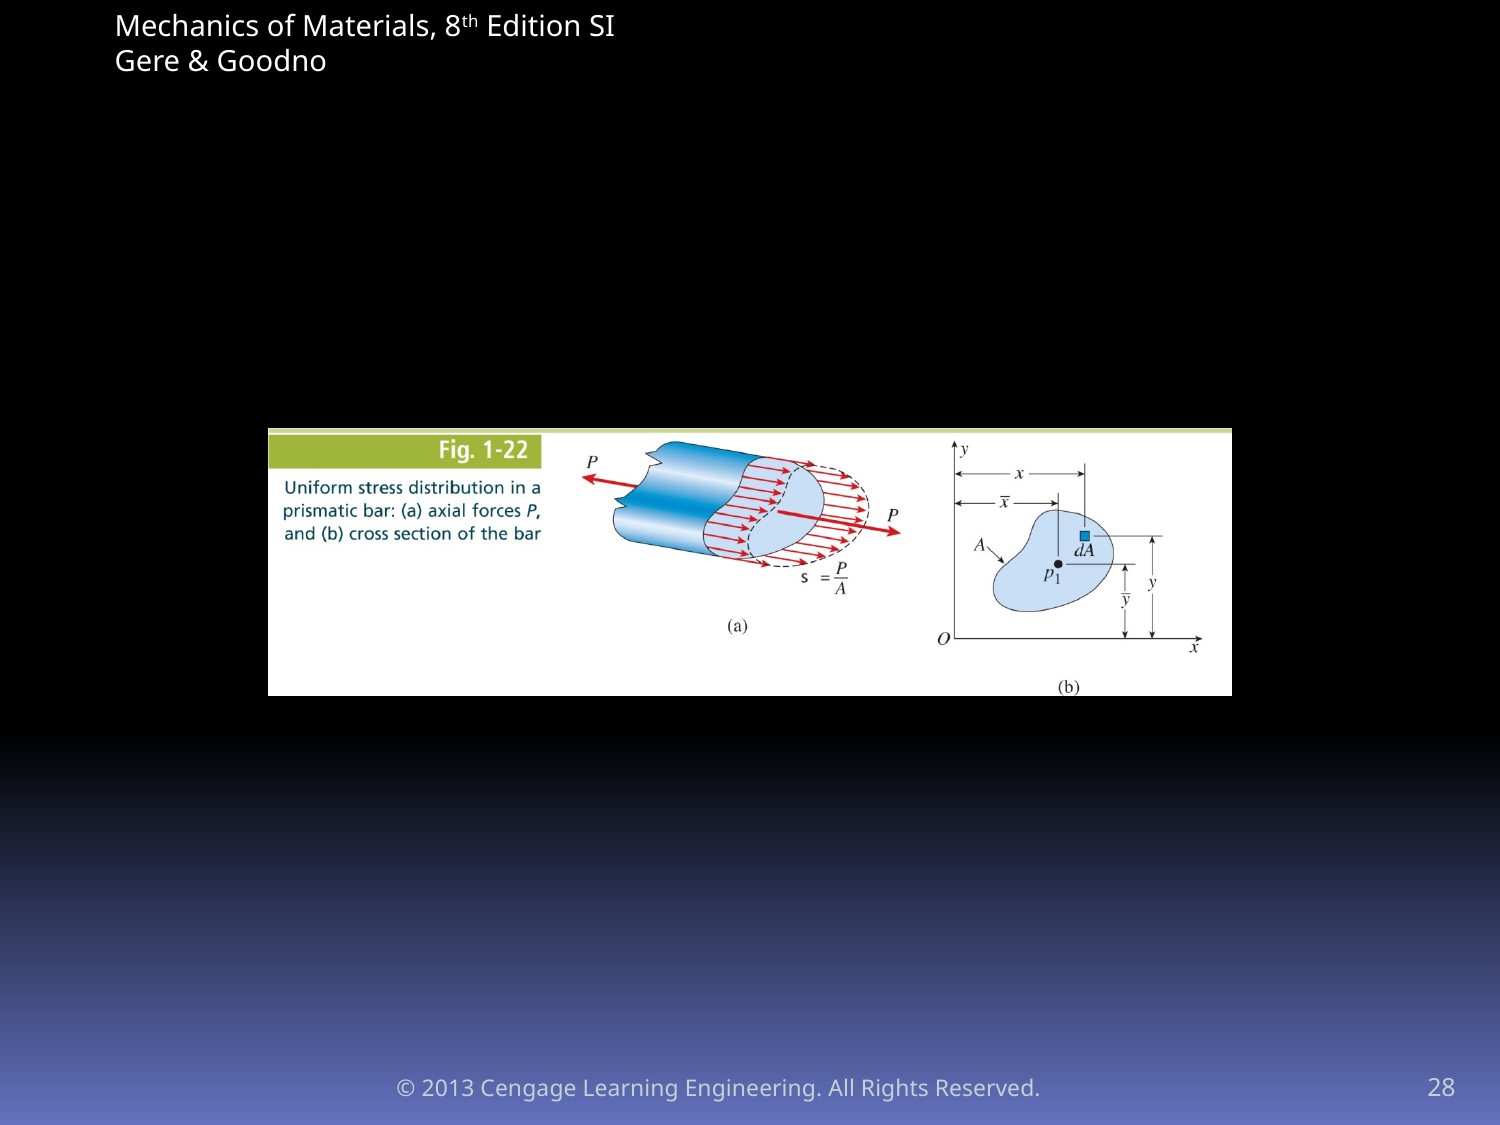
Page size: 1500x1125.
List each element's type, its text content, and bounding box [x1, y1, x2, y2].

footer © 2013 Cengage Learning Engineering. All Rights Reserved. [150, 1052, 1063, 1113]
slide_number 28 [1412, 1052, 1488, 1113]
picture [267, 428, 1232, 697]
text_box Mechanics of Materials, 8th Edition SI Gere & Goodno [99, 0, 1450, 85]
